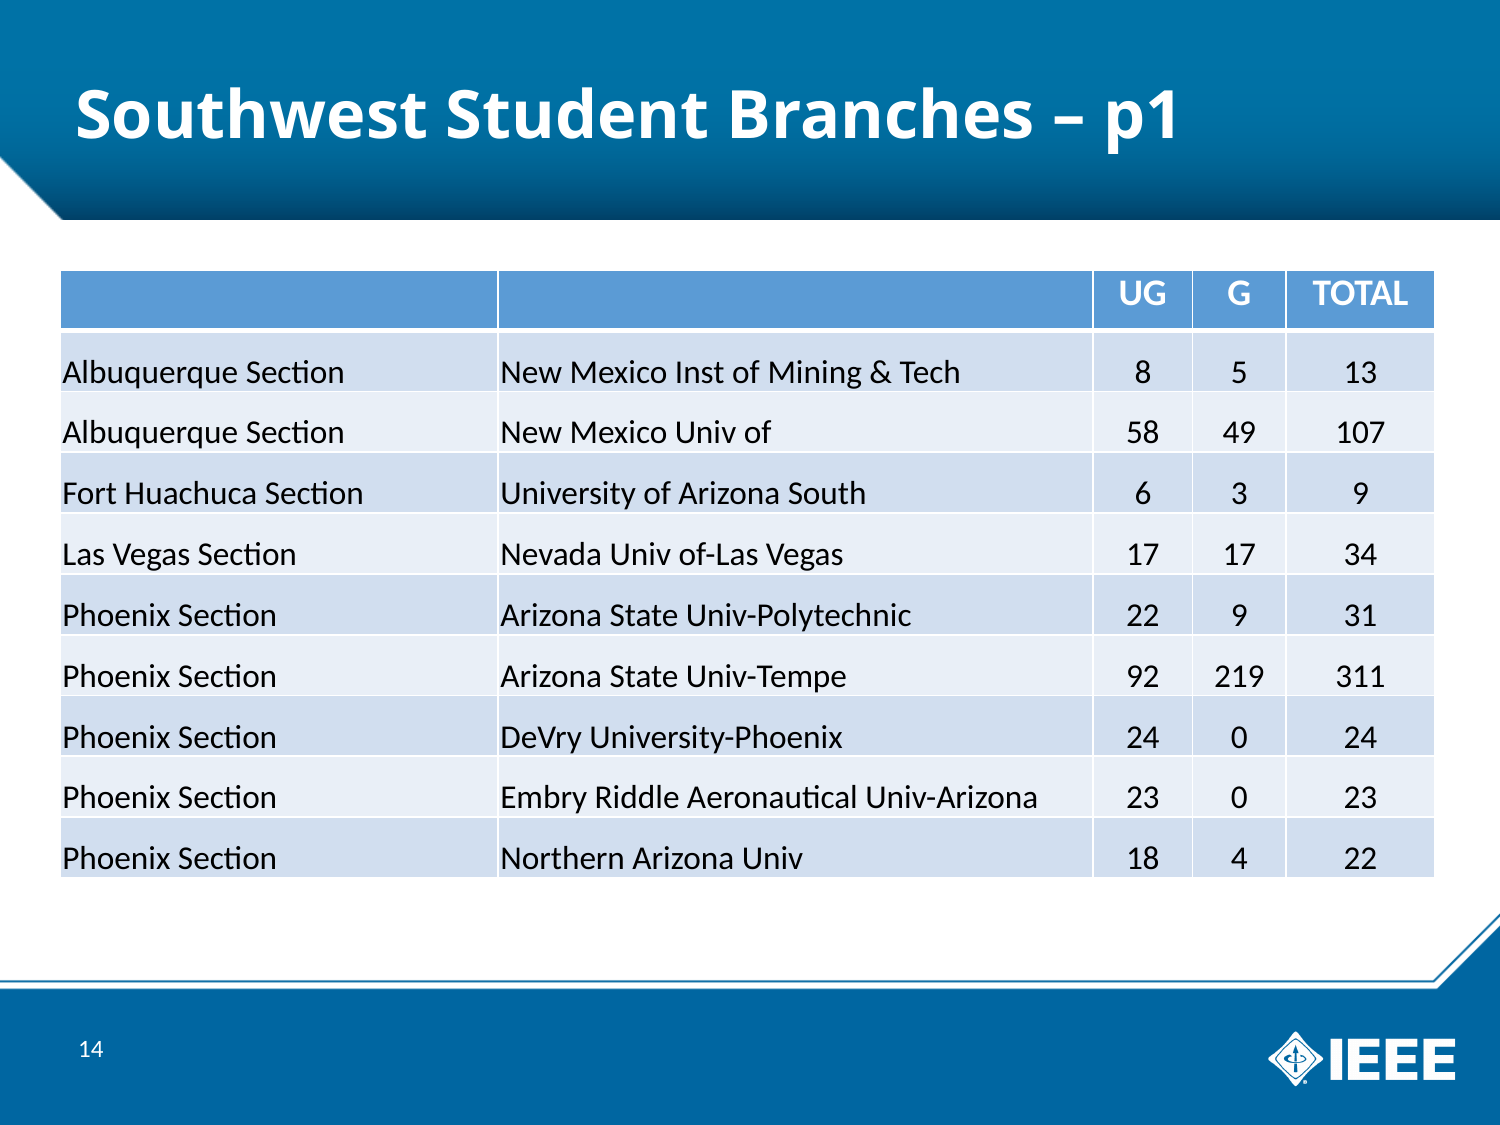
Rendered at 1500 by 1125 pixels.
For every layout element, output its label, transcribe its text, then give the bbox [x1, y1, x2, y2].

table_cell 49 [1193, 392, 1285, 451]
table_header [499, 271, 1092, 328]
table_cell DeVry University-Phoenix [499, 696, 1092, 755]
table_cell 23 [1287, 757, 1434, 816]
picture [0, 913, 1500, 1125]
table_cell 8 [1094, 333, 1192, 391]
table_cell University of Arizona South [499, 453, 1092, 512]
table_cell Phoenix Section [61, 818, 497, 877]
table_cell Arizona State Univ-Tempe [499, 636, 1092, 695]
table_cell 24 [1287, 696, 1434, 755]
slide_number 14 [63, 1017, 143, 1078]
table_cell 6 [1094, 453, 1192, 512]
table_cell 34 [1287, 514, 1434, 573]
table_cell 0 [1193, 757, 1285, 816]
table_cell 9 [1287, 453, 1434, 512]
table_cell 311 [1287, 636, 1434, 695]
table_cell 23 [1094, 757, 1192, 816]
table_header TOTAL [1287, 271, 1434, 328]
table_cell 13 [1287, 333, 1434, 391]
table_cell New Mexico Inst of Mining & Tech [499, 333, 1092, 391]
table_header UG [1094, 271, 1192, 328]
table_cell 3 [1193, 453, 1285, 512]
table_cell 22 [1094, 575, 1192, 634]
table_cell 92 [1094, 636, 1192, 695]
table_cell 17 [1094, 514, 1192, 573]
table_cell 17 [1193, 514, 1285, 573]
table_header [61, 271, 497, 328]
table_cell 5 [1193, 333, 1285, 391]
table_cell 22 [1287, 818, 1434, 877]
table_cell 219 [1193, 636, 1285, 695]
table_cell 31 [1287, 575, 1434, 634]
table_cell Embry Riddle Aeronautical Univ-Arizona [499, 757, 1092, 816]
table_cell Phoenix Section [61, 636, 497, 695]
title Southwest Student Branches – p1 [60, 32, 1436, 202]
table_cell 0 [1193, 696, 1285, 755]
table_cell Phoenix Section [61, 575, 497, 634]
table_cell Albuquerque Section [61, 333, 497, 391]
table_cell Phoenix Section [61, 757, 497, 816]
table_cell 58 [1094, 392, 1192, 451]
table_cell Arizona State Univ-Polytechnic [499, 575, 1092, 634]
table_cell Nevada Univ of-Las Vegas [499, 514, 1092, 573]
table_cell Albuquerque Section [61, 392, 497, 451]
table_cell Fort Huachuca Section [61, 453, 497, 512]
table_cell 107 [1287, 392, 1434, 451]
table_cell New Mexico Univ of [499, 392, 1092, 451]
table_header G [1193, 271, 1285, 328]
table_cell Phoenix Section [61, 696, 497, 755]
table_cell 9 [1193, 575, 1285, 634]
table_cell Northern Arizona Univ [499, 818, 1092, 877]
table_cell Las Vegas Section [61, 514, 497, 573]
table_cell 4 [1193, 818, 1285, 877]
table_cell 24 [1094, 696, 1192, 755]
table_cell 18 [1094, 818, 1192, 877]
